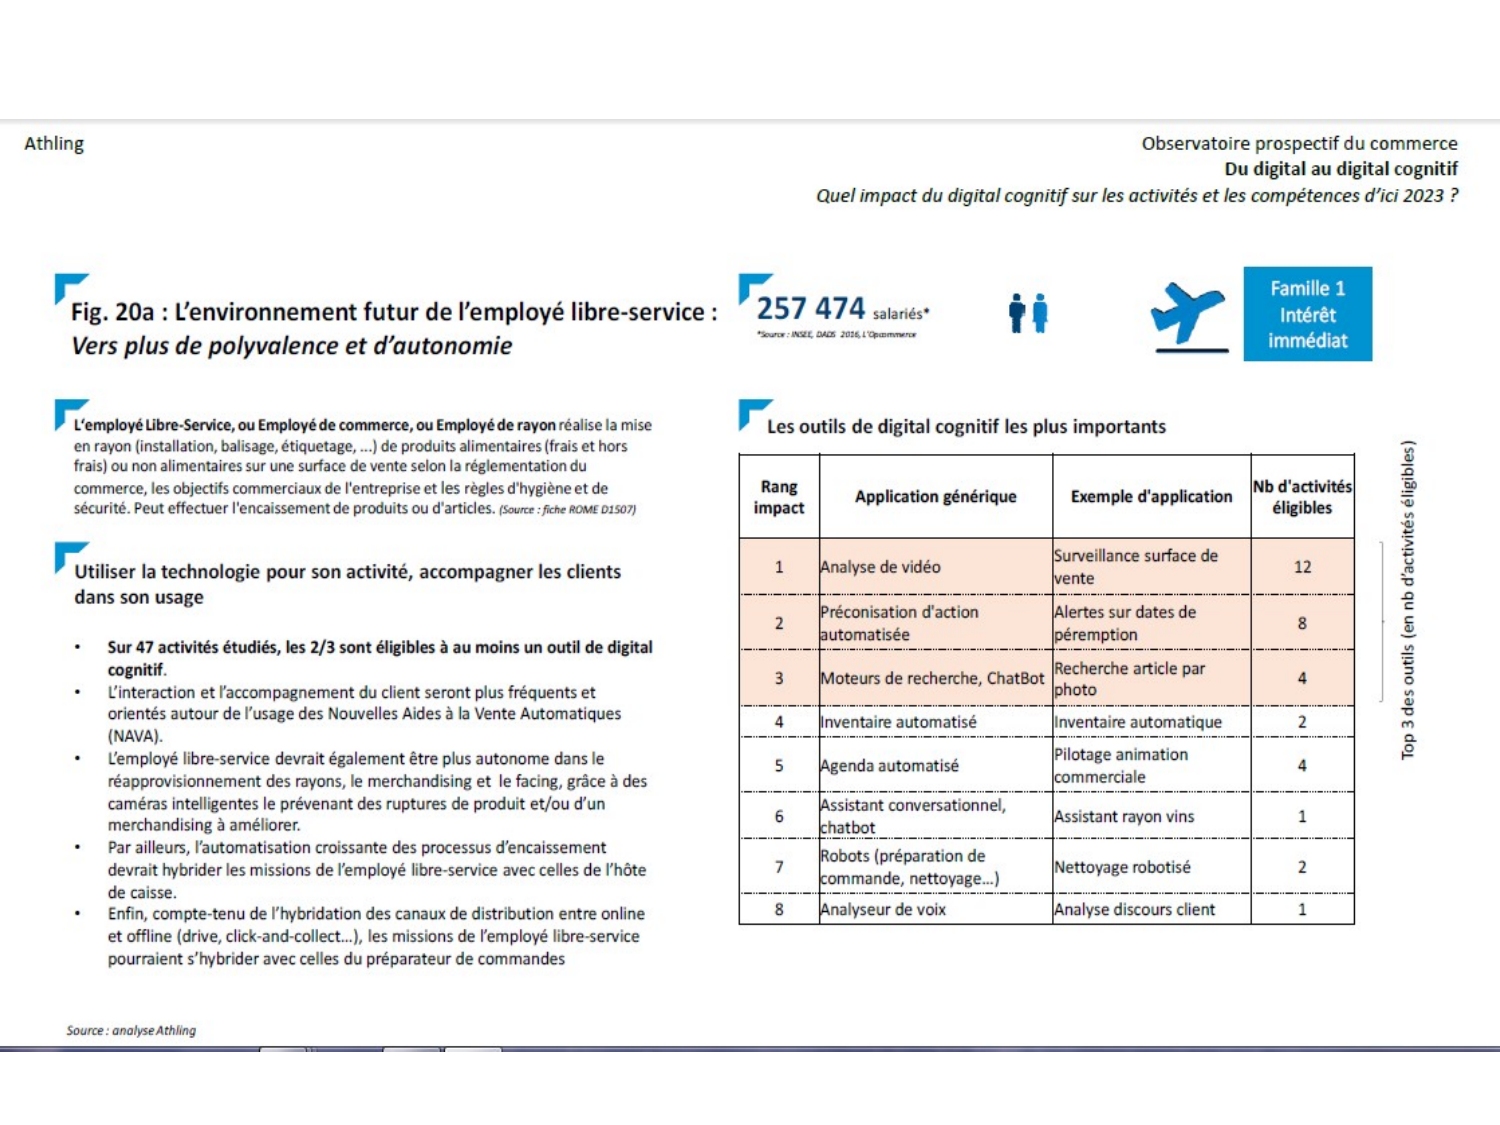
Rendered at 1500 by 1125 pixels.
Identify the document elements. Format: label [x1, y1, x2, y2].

text_box [0, 119, 1500, 1052]
